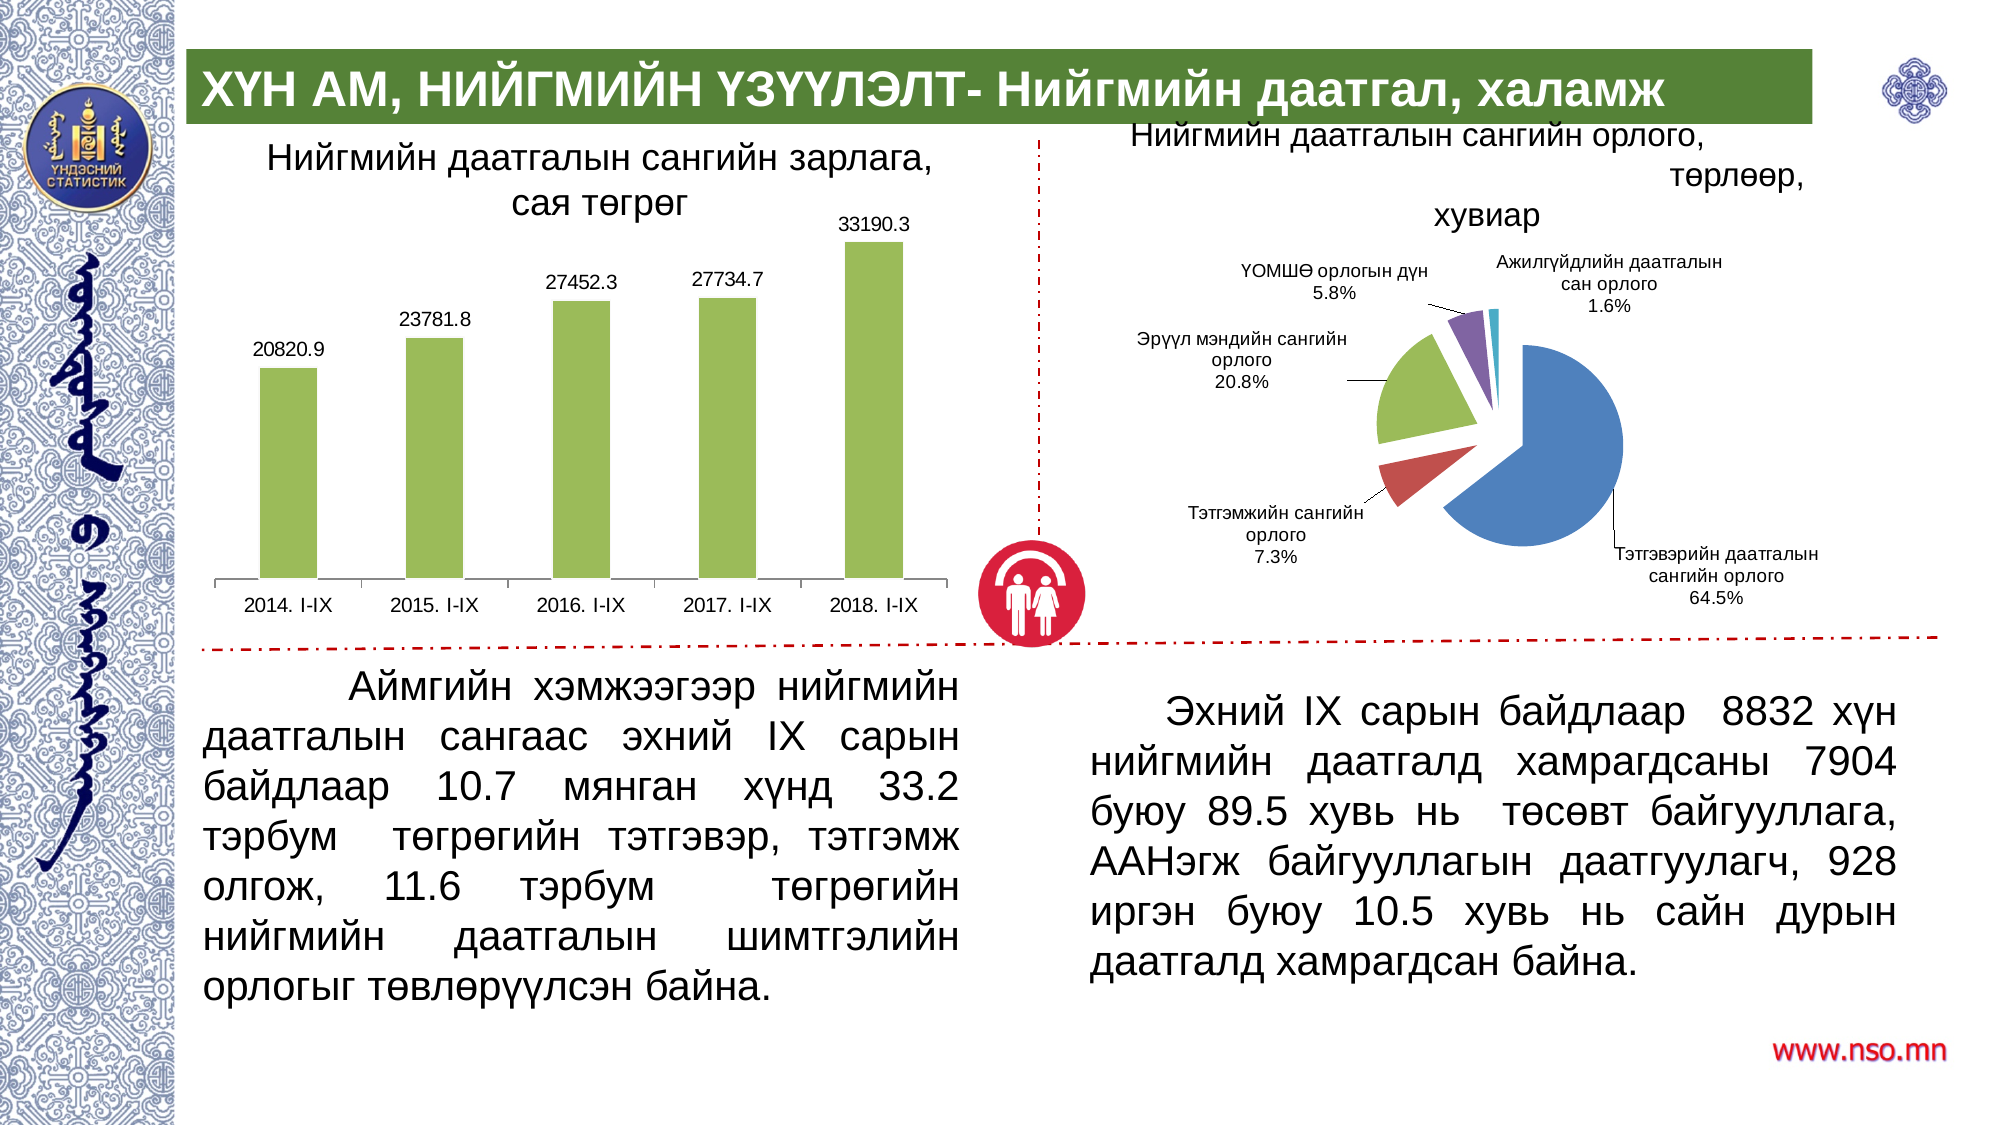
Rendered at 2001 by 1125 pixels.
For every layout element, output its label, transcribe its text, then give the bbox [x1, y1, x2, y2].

text_box Нийгмийн даатгалын сангийн орлого, төрлөөр, хувиар [1112, 105, 1863, 210]
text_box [199, 637, 969, 651]
picture [0, 0, 2001, 1125]
text_box Эхний IX сарын байдлаар 8832 хүн нийгмийн даатгалд хамрагдсаны 7904 буюу 89.5 хувь нь төсөвт байгууллага, ААНэгж байгууллагын даатгуулагч, 928 иргэн буюу 10.5 хувь нь сайн дурын даатгалд хамрагдсан байна. [1074, 676, 1913, 992]
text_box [1091, 637, 1938, 651]
text_box Нийгмийн даатгалын сангийн зарлага, сая төгрөг [249, 125, 950, 210]
chart [1087, 212, 1874, 610]
text_box ХҮН АМ, НИЙГМИЙН ҮЗҮҮЛЭЛТ- Нийгмийн даатгал, халамж [186, 49, 1813, 124]
text_box Аймгийн хэмжээгээр нийгмийн даатгалын сангаас эхний IX сарын байдлаар 10.7 мянган хүнд 33.2 тэрбум төгрөгийн тэтгэвэр, тэтгэмж олгож, 11.6 тэрбум төгрөгийн нийгмийн даатгалын шимтгэлийн орлогыг төвлөрүүлсэн байна. [187, 651, 975, 1017]
chart [199, 212, 963, 626]
